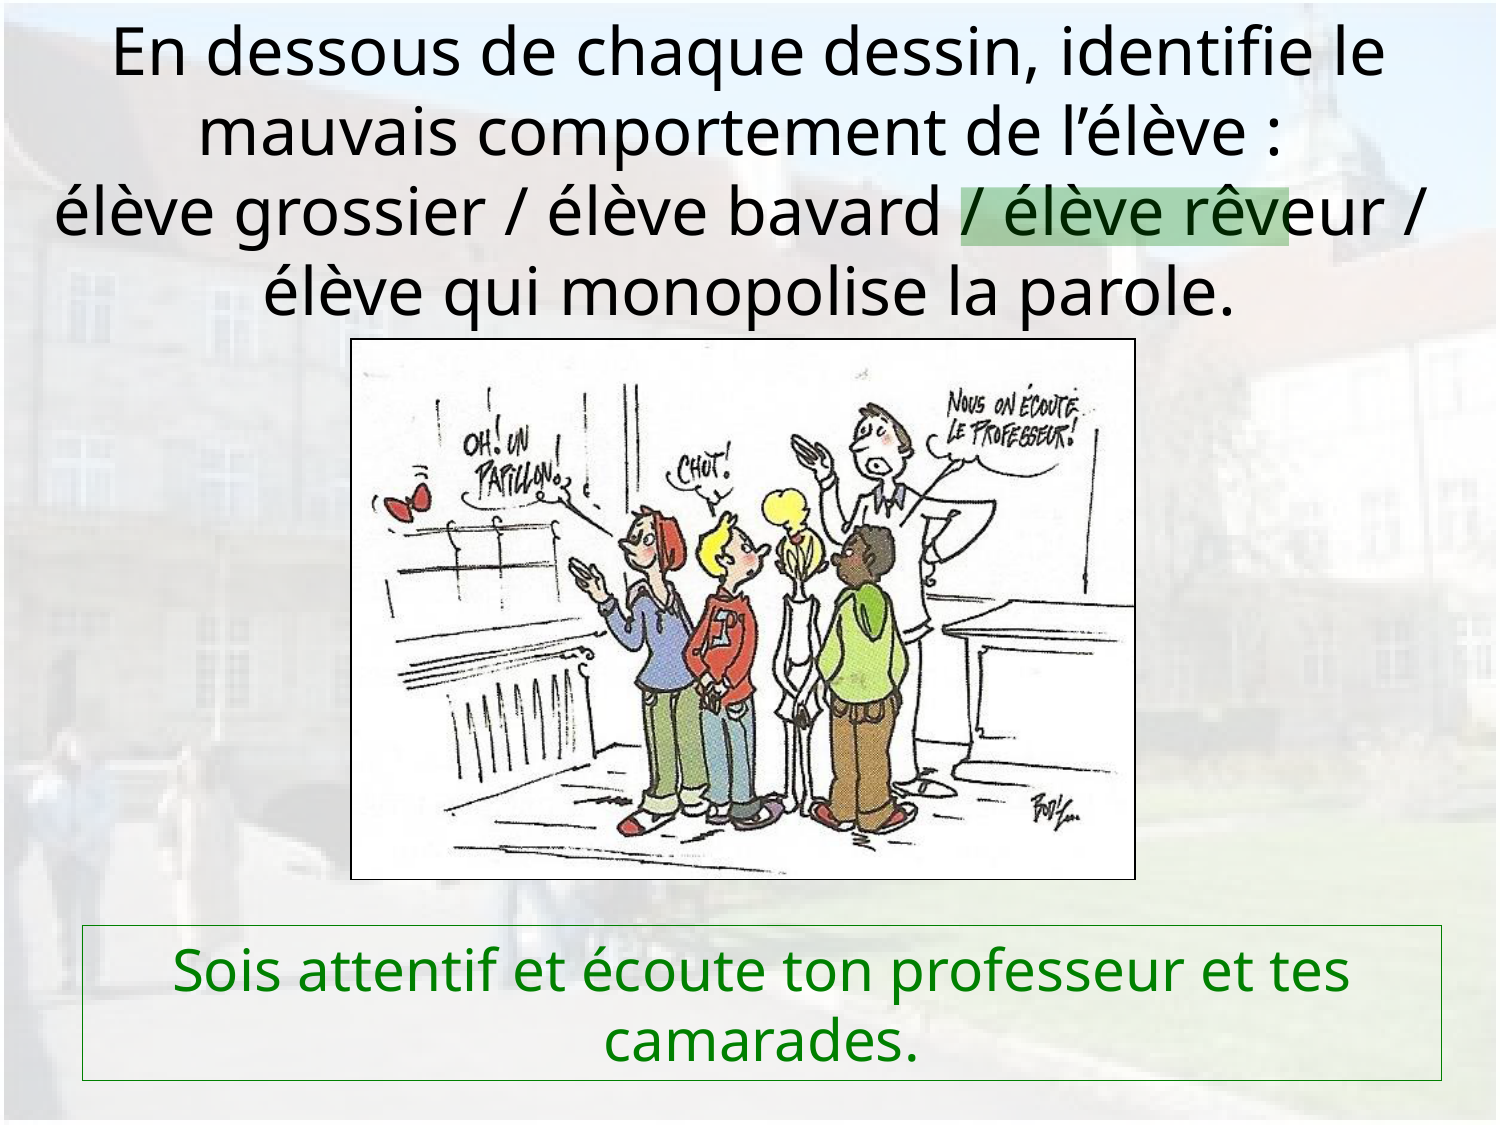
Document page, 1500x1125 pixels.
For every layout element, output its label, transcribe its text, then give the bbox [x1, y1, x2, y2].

text_box Sois attentif et écoute ton professeur et tes camarades. [82, 925, 1442, 1081]
text_box [959, 185, 1291, 248]
text_box En dessous de chaque dessin, identifie le mauvais comportement de l’élève : élève grossier / élève bavard / élève rêveur / élève qui monopolise la parole. [0, 1, 1500, 337]
picture [351, 339, 1135, 880]
